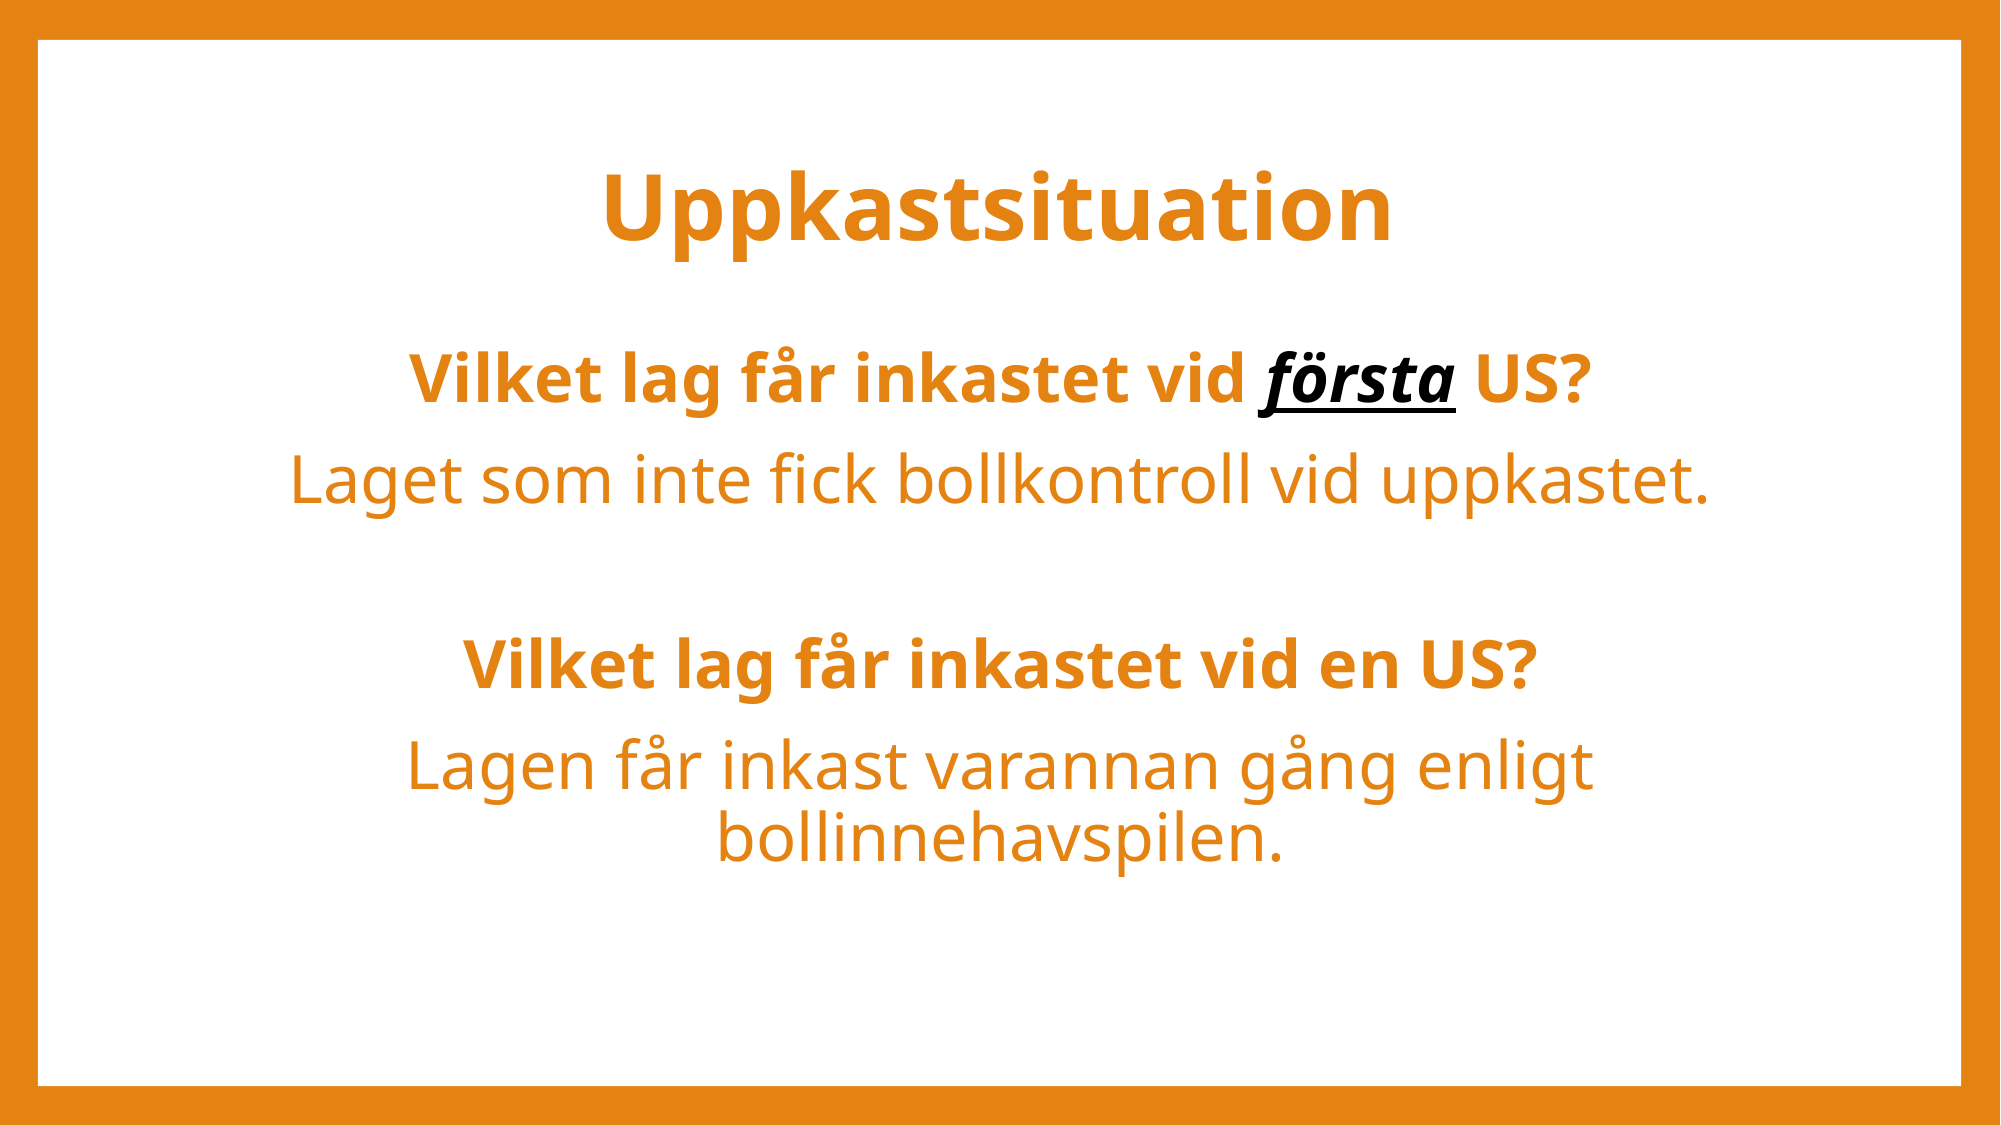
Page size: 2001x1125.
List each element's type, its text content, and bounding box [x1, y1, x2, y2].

title Uppkastsituation [187, 99, 1808, 323]
list Vilket lag får inkastet vid första US? Laget som inte fick bollkontroll vid uppkastet. Vilket lag får inkastet vid en US? Lagen får inkast varannan gång enligt bollinnehavspilen. [187, 337, 1808, 1000]
